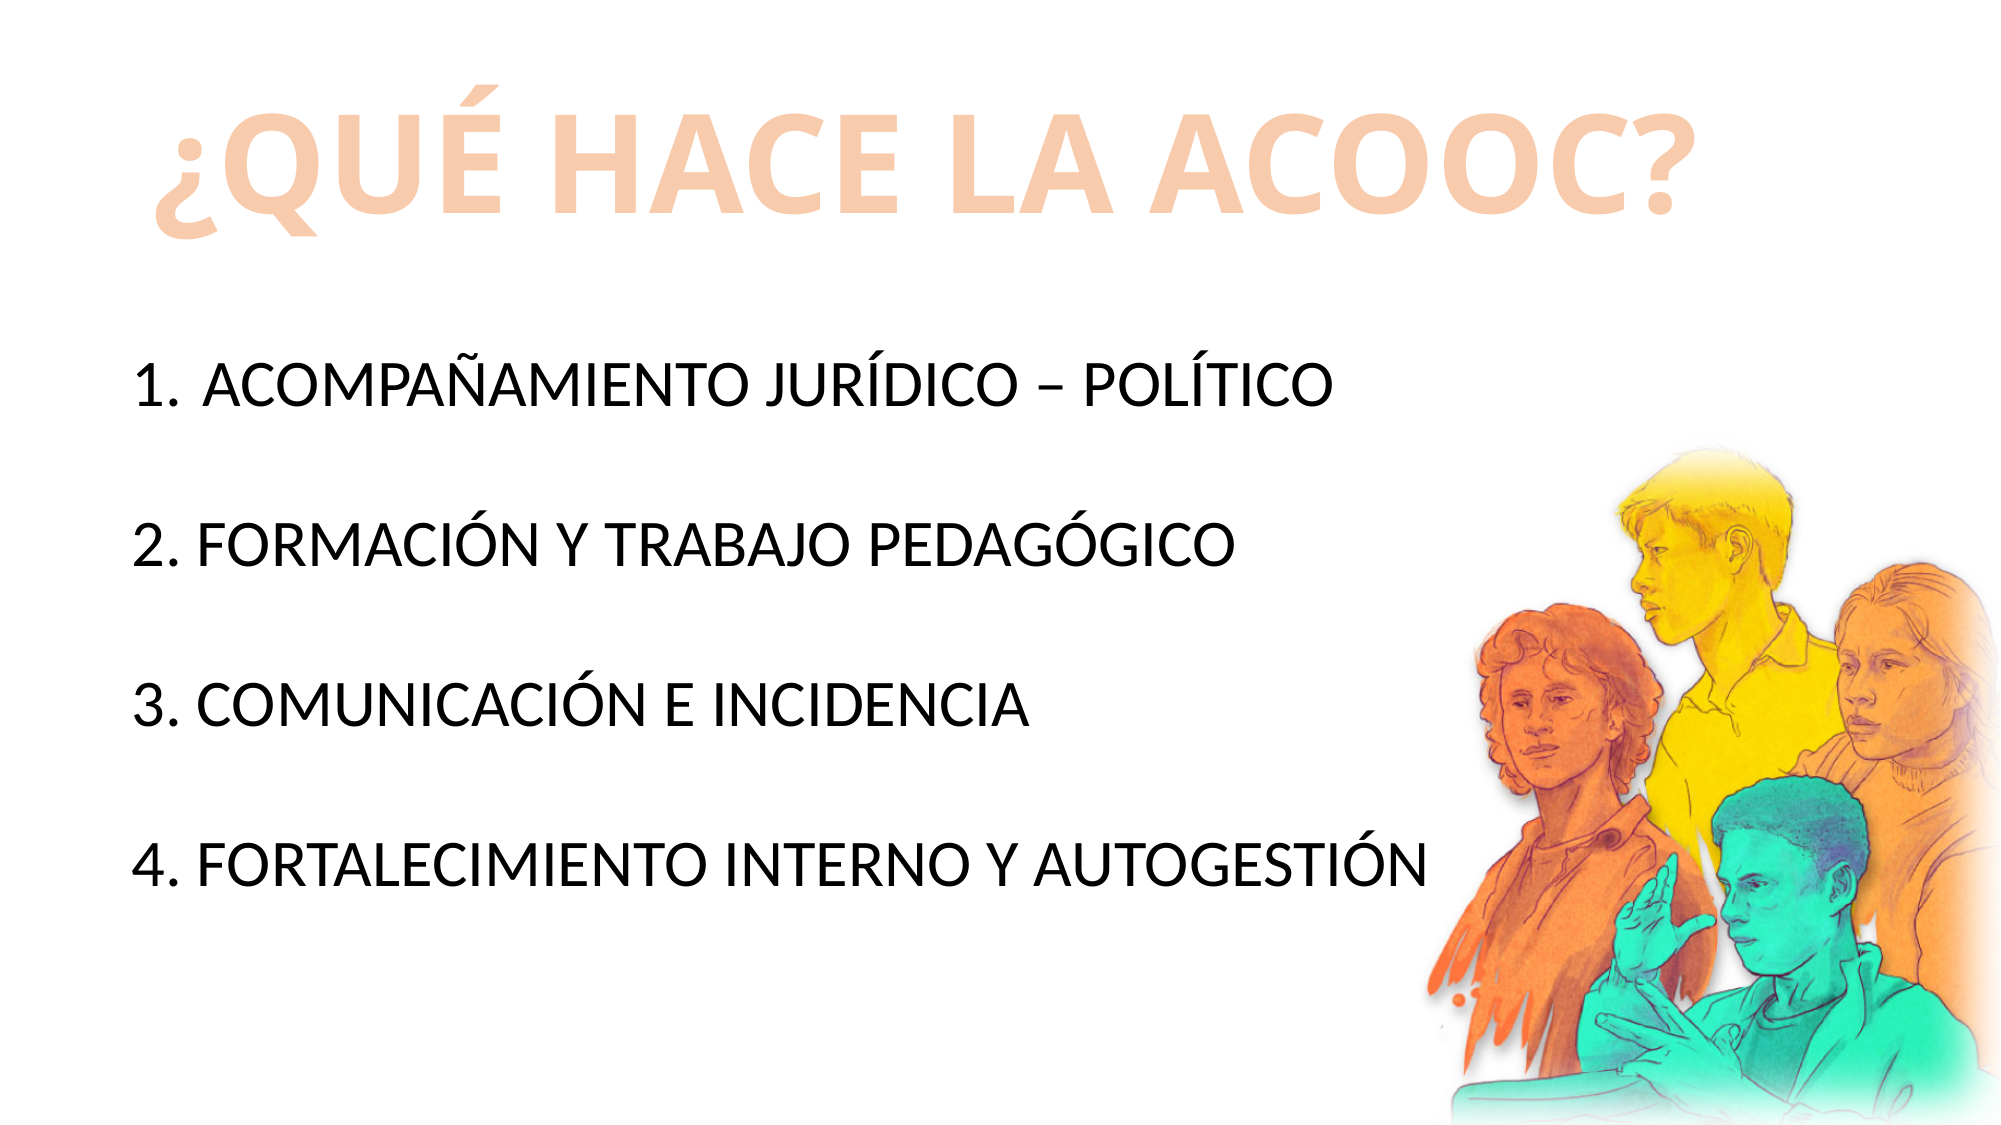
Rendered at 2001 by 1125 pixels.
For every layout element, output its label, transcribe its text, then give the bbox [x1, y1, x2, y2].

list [1322, 427, 2000, 1125]
title ¿QUÉ HACE LA ACOOC? [137, 59, 1863, 278]
text_box ACOMPAÑAMIENTO JURÍDICO – POLÍTICO 2. FORMACIÓN Y TRABAJO PEDAGÓGICO 3. COMUNICACIÓN E INCIDENCIA 4. FORTALECIMIENTO INTERNO Y AUTOGESTIÓN [116, 332, 1484, 908]
